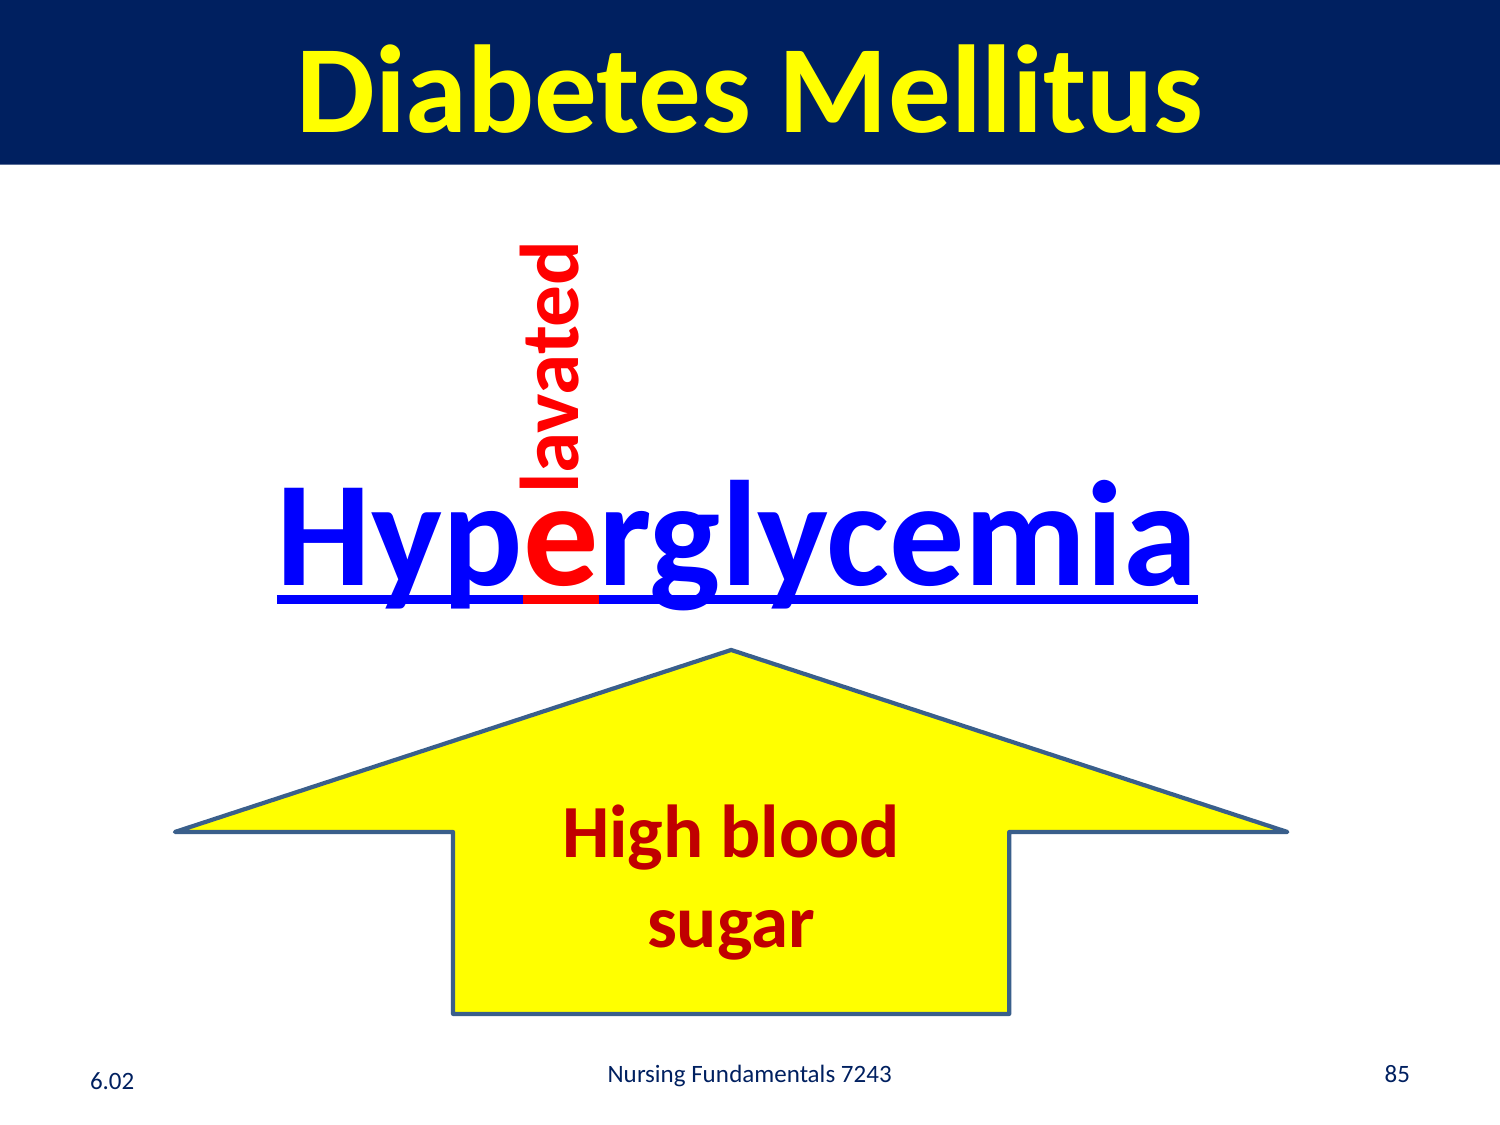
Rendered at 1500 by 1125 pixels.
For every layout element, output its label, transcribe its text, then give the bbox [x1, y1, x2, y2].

text_box Hyperglycemia [125, 462, 1350, 622]
text_box [172, 647, 1290, 1017]
slide_number 6.02 [75, 1050, 425, 1110]
slide_number 85 [1074, 1042, 1425, 1103]
footer Nursing Fundamentals 7243 [512, 1042, 988, 1103]
text_box lavated [487, 237, 619, 509]
text_box High blood sugar [474, 774, 988, 970]
text_box Diabetes Mellitus [0, 0, 1500, 165]
